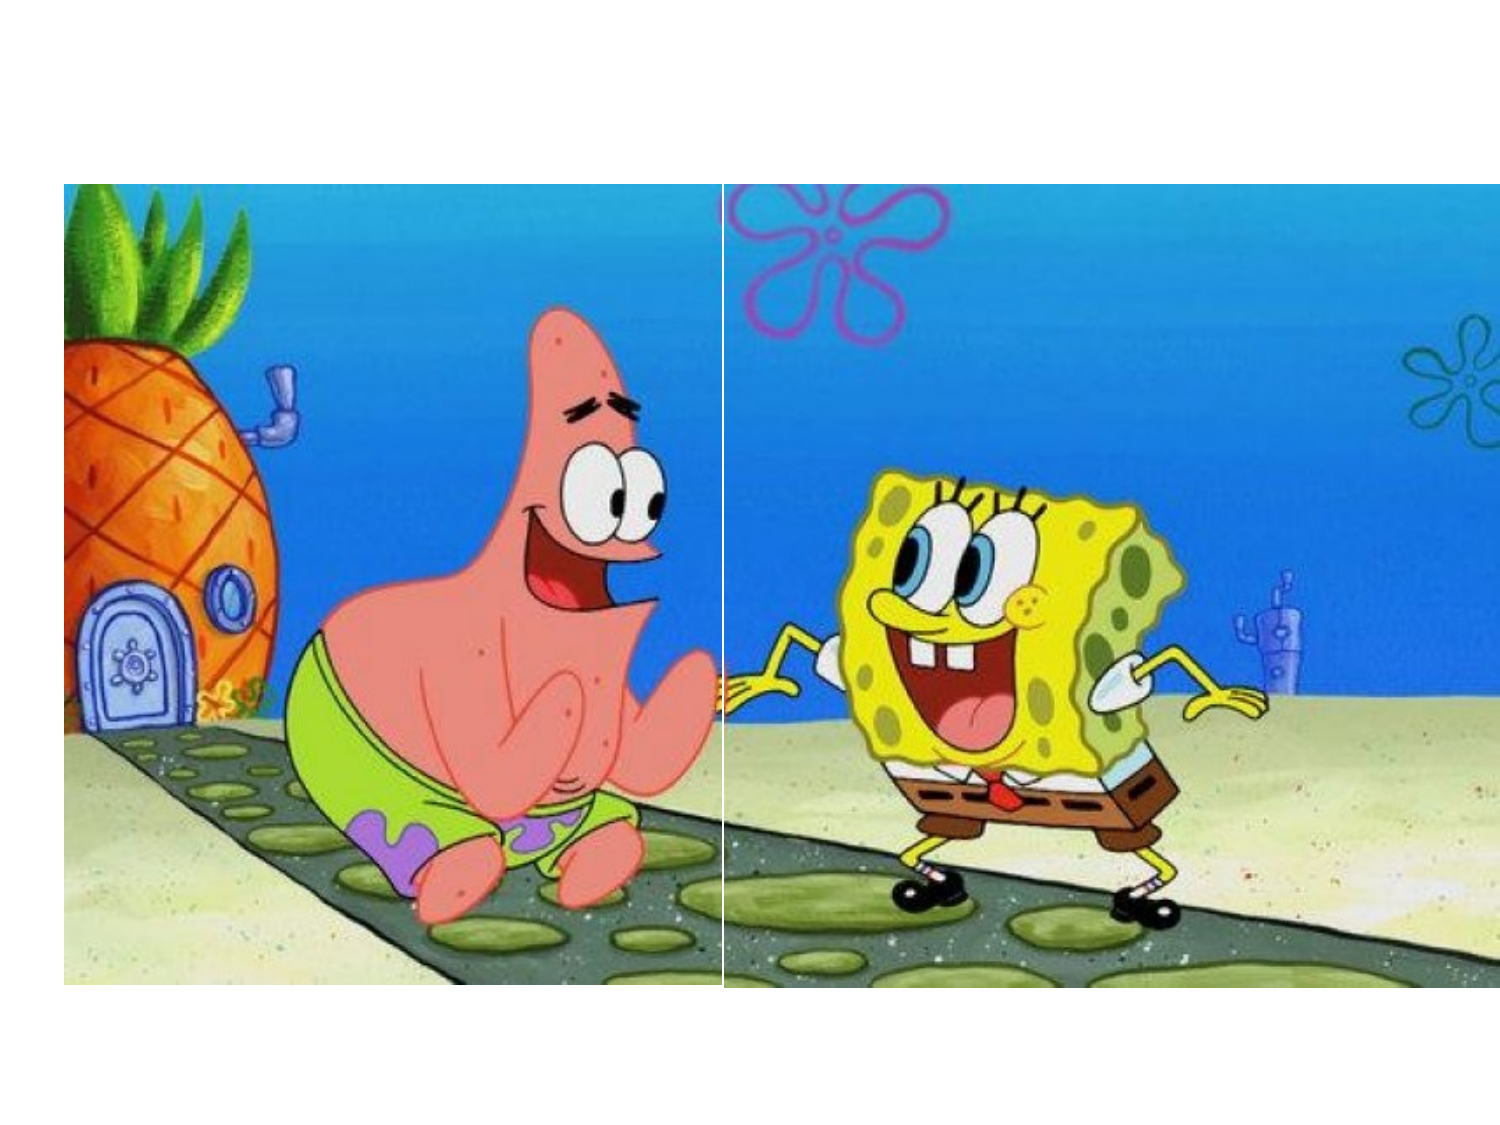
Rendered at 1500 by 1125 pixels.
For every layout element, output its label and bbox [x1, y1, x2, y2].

picture [64, 184, 722, 986]
picture [724, 184, 1500, 988]
